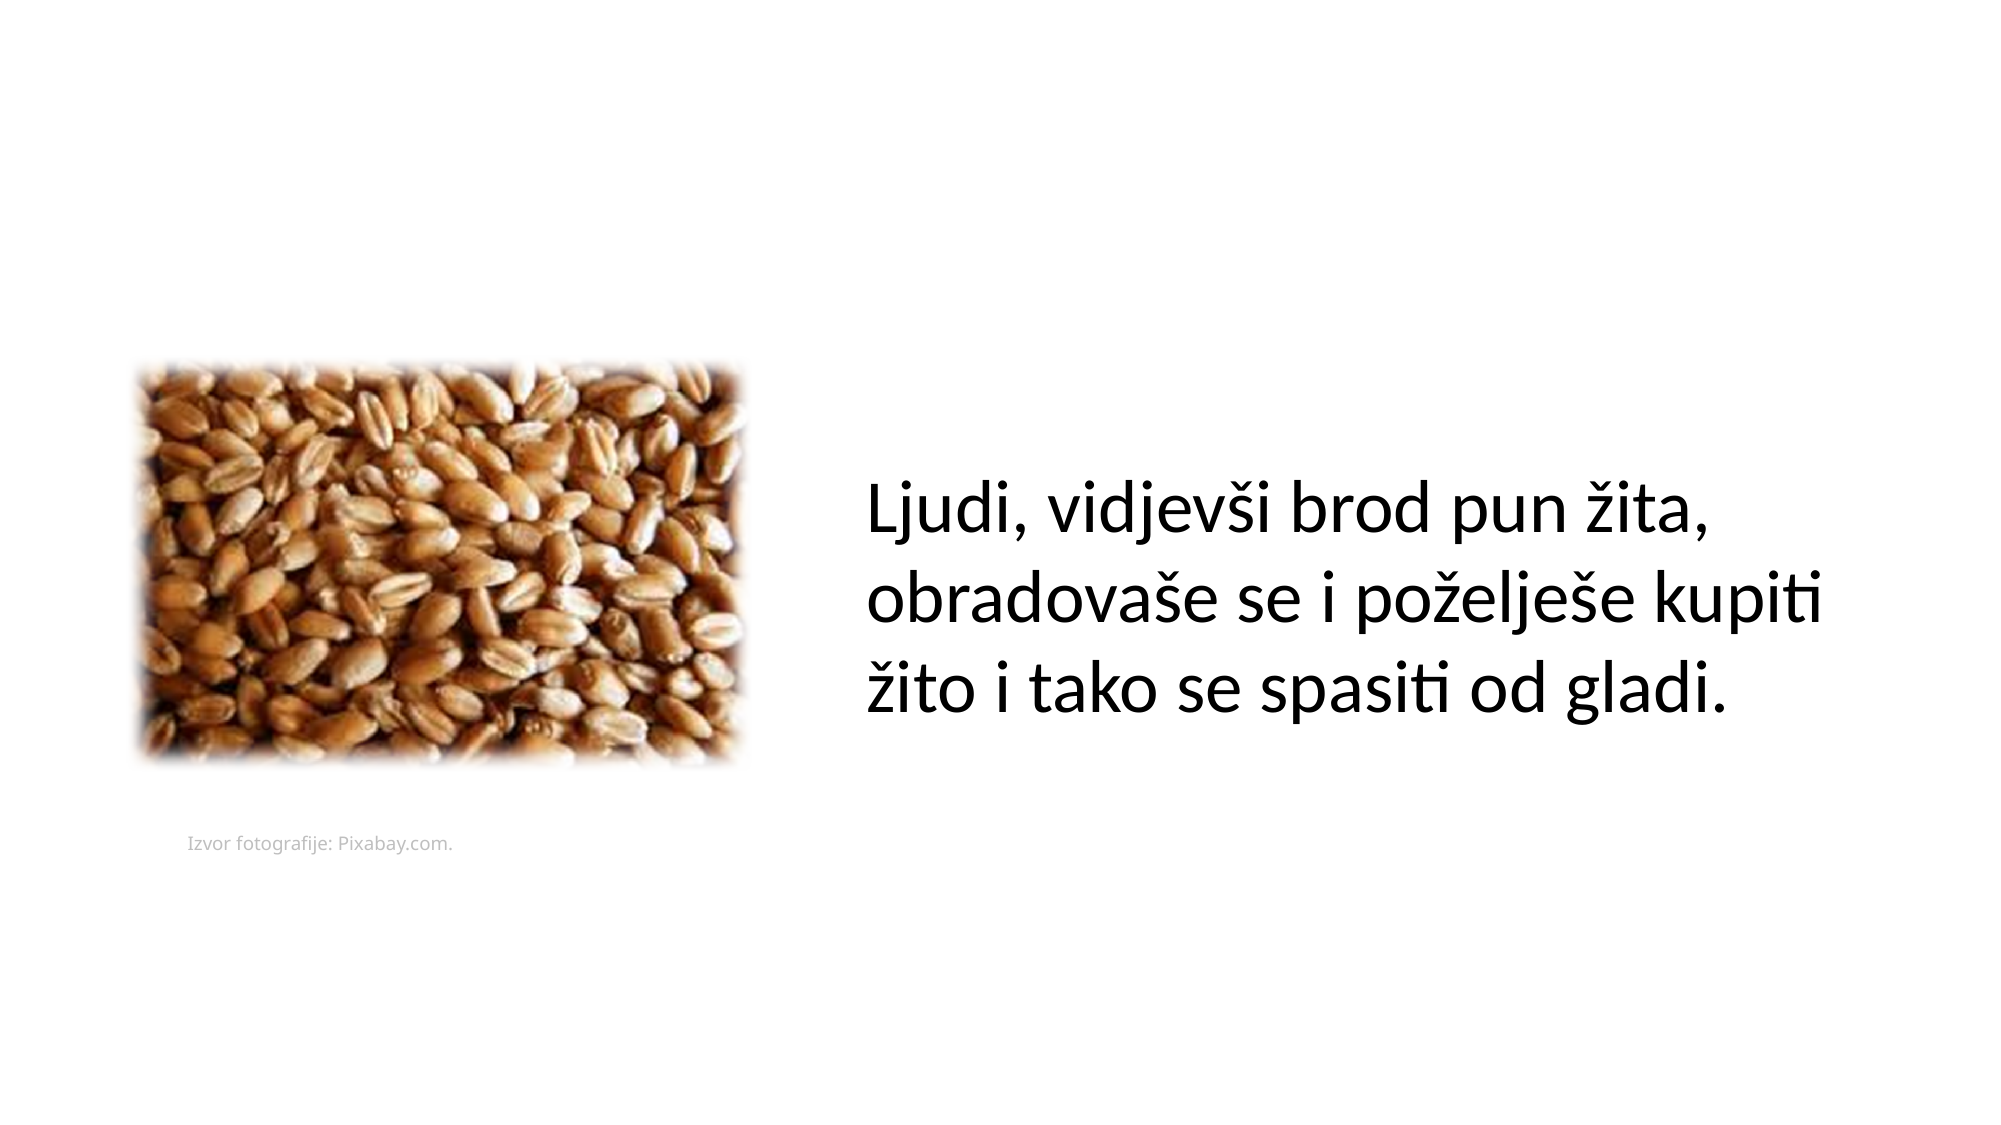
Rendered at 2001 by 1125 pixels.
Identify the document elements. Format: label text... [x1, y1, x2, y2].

text_box Izvor fotografije: Pixabay.com.​ [172, 824, 623, 862]
picture [126, 355, 754, 773]
text_box Ljudi, vidjevši brod pun žita, obradovaše se i poželješe kupiti žito i tako se spasiti od gladi. [851, 449, 1959, 735]
